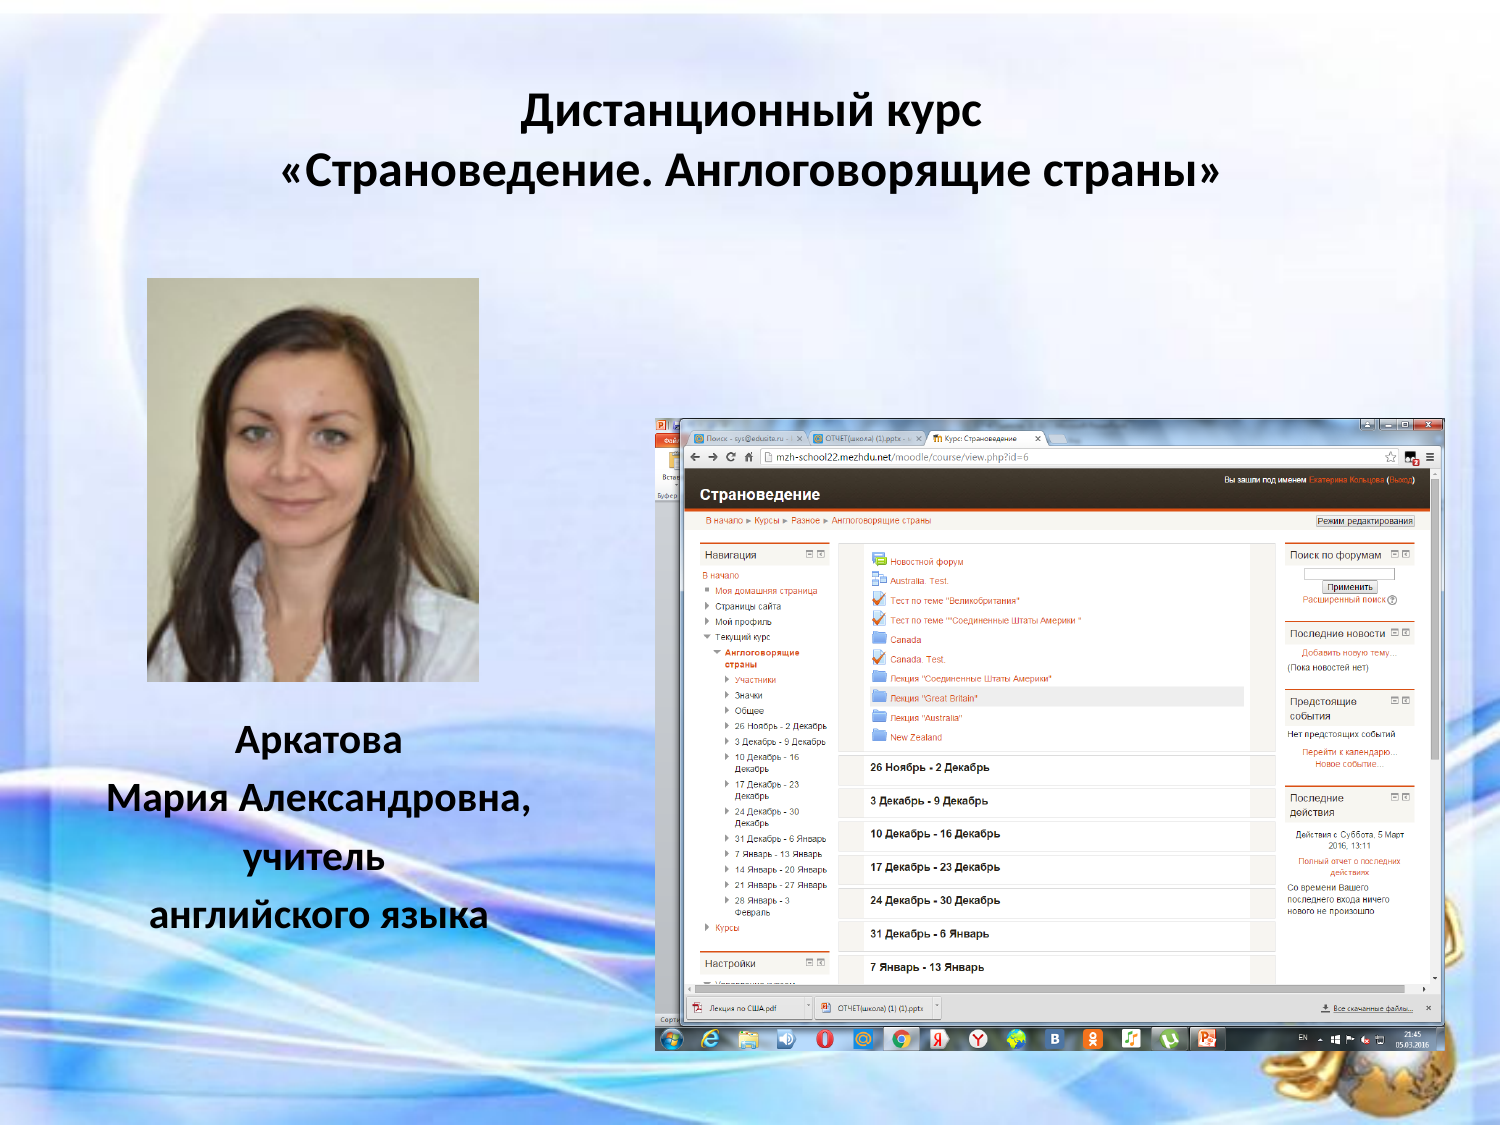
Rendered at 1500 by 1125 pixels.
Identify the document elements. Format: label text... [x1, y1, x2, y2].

text_box Дистанционный курс «Страноведение. Англоговорящие страны» [76, 42, 1427, 231]
picture [0, 0, 1500, 1125]
list Аркатова Мария Александровна, учитель английского языка [76, 704, 561, 953]
